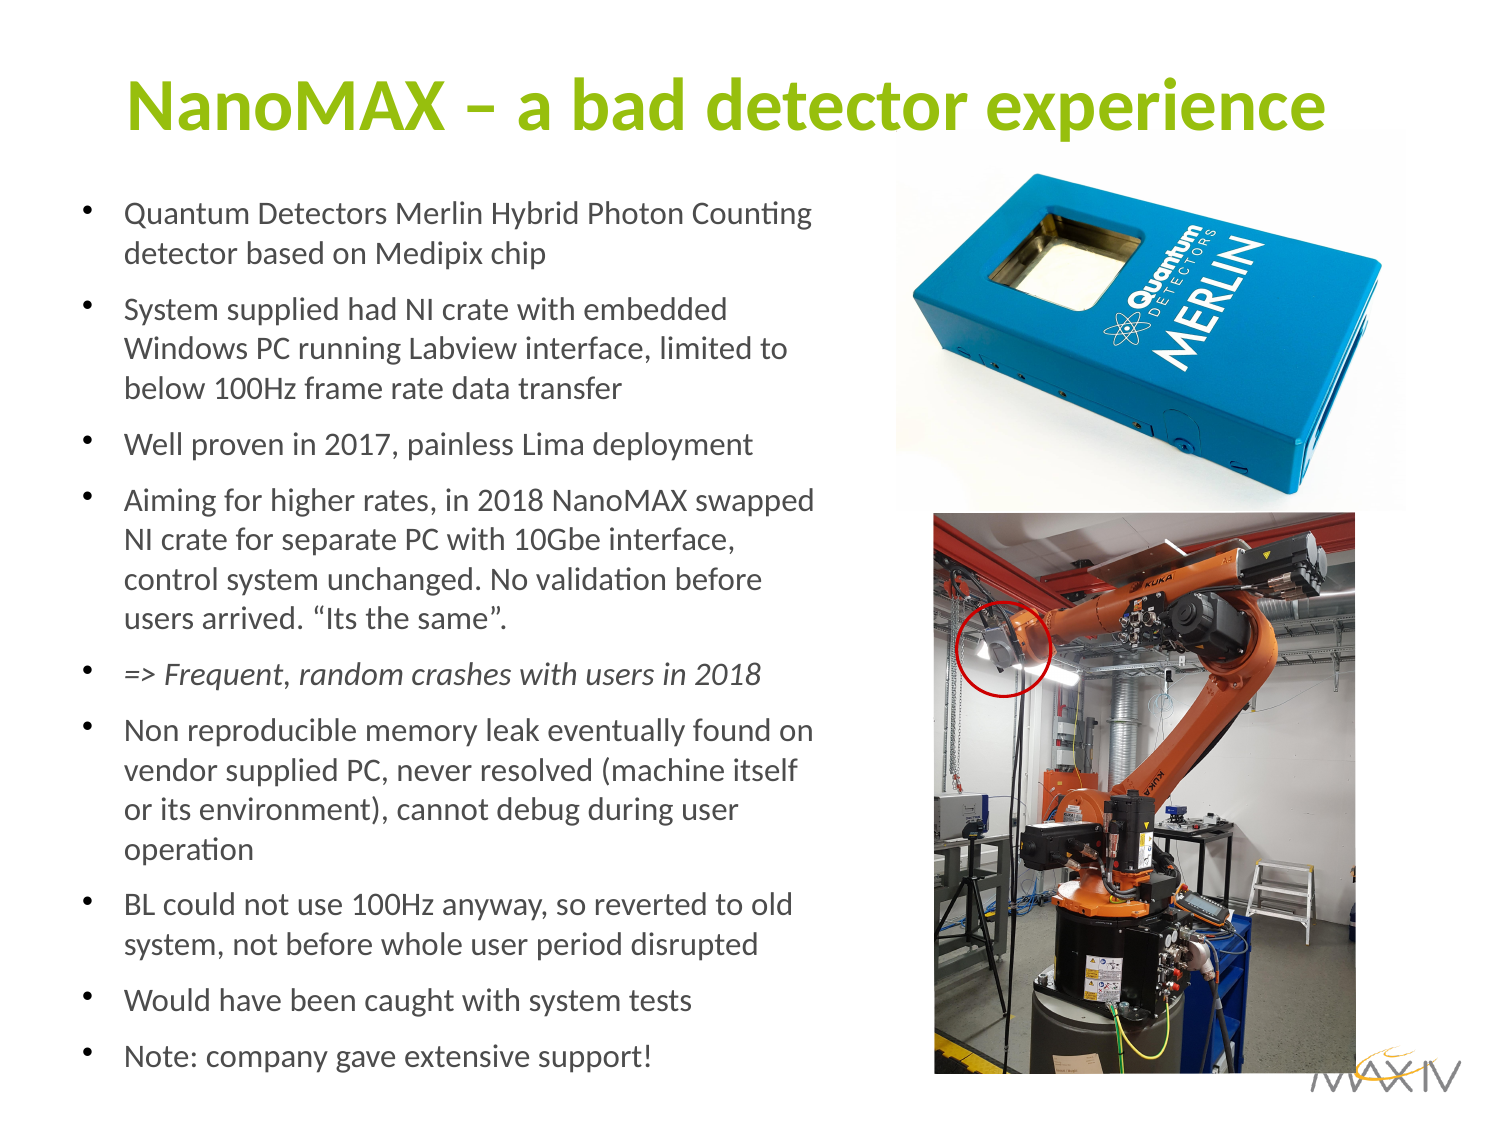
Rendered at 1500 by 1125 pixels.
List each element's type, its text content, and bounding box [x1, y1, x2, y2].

picture [896, 129, 1406, 512]
text_box Quantum Detectors Merlin Hybrid Photon Counting detector based on Medipix chip System supplied had NI crate with embedded Windows PC running Labview interface, limited to below 100Hz frame rate data transfer Well proven in 2017, painless Lima deployment Aiming for higher rates, in 2018 NanoMAX swapped NI crate for separate PC with 10Gbe interface, control system unchanged. No validation before users arrived. “Its the same”. => Frequent, random crashes with users in 2018 Non reproducible memory leak eventually found on vendor supplied PC, never resolved (machine itself or its environment), cannot debug during user operation BL could not use 100Hz anyway, so reverted to old system, not before whole user period disrupted Would have been caught with system tests Note: company gave extensive support! [53, 132, 851, 1087]
text_box NanoMAX – a bad detector experience [112, 17, 1358, 154]
picture [863, 513, 1463, 1093]
